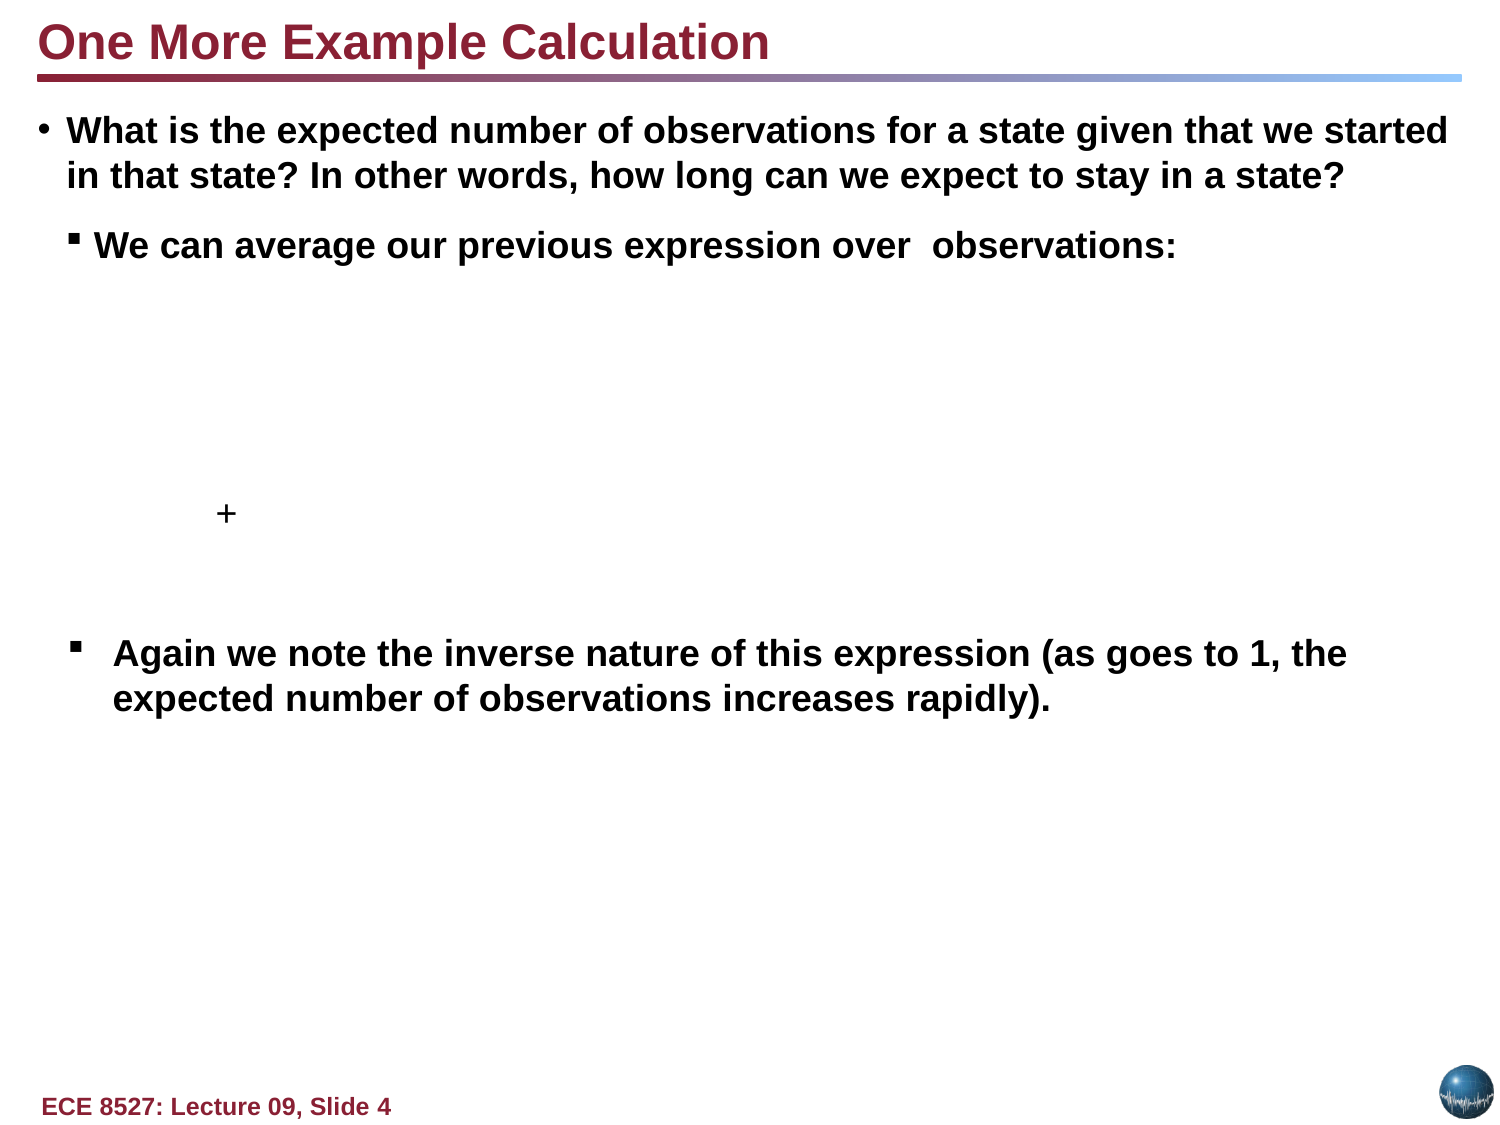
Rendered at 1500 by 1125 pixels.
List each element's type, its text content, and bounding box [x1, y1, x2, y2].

text_box One More Example Calculation [37, 0, 1463, 80]
picture [1439, 1065, 1494, 1119]
